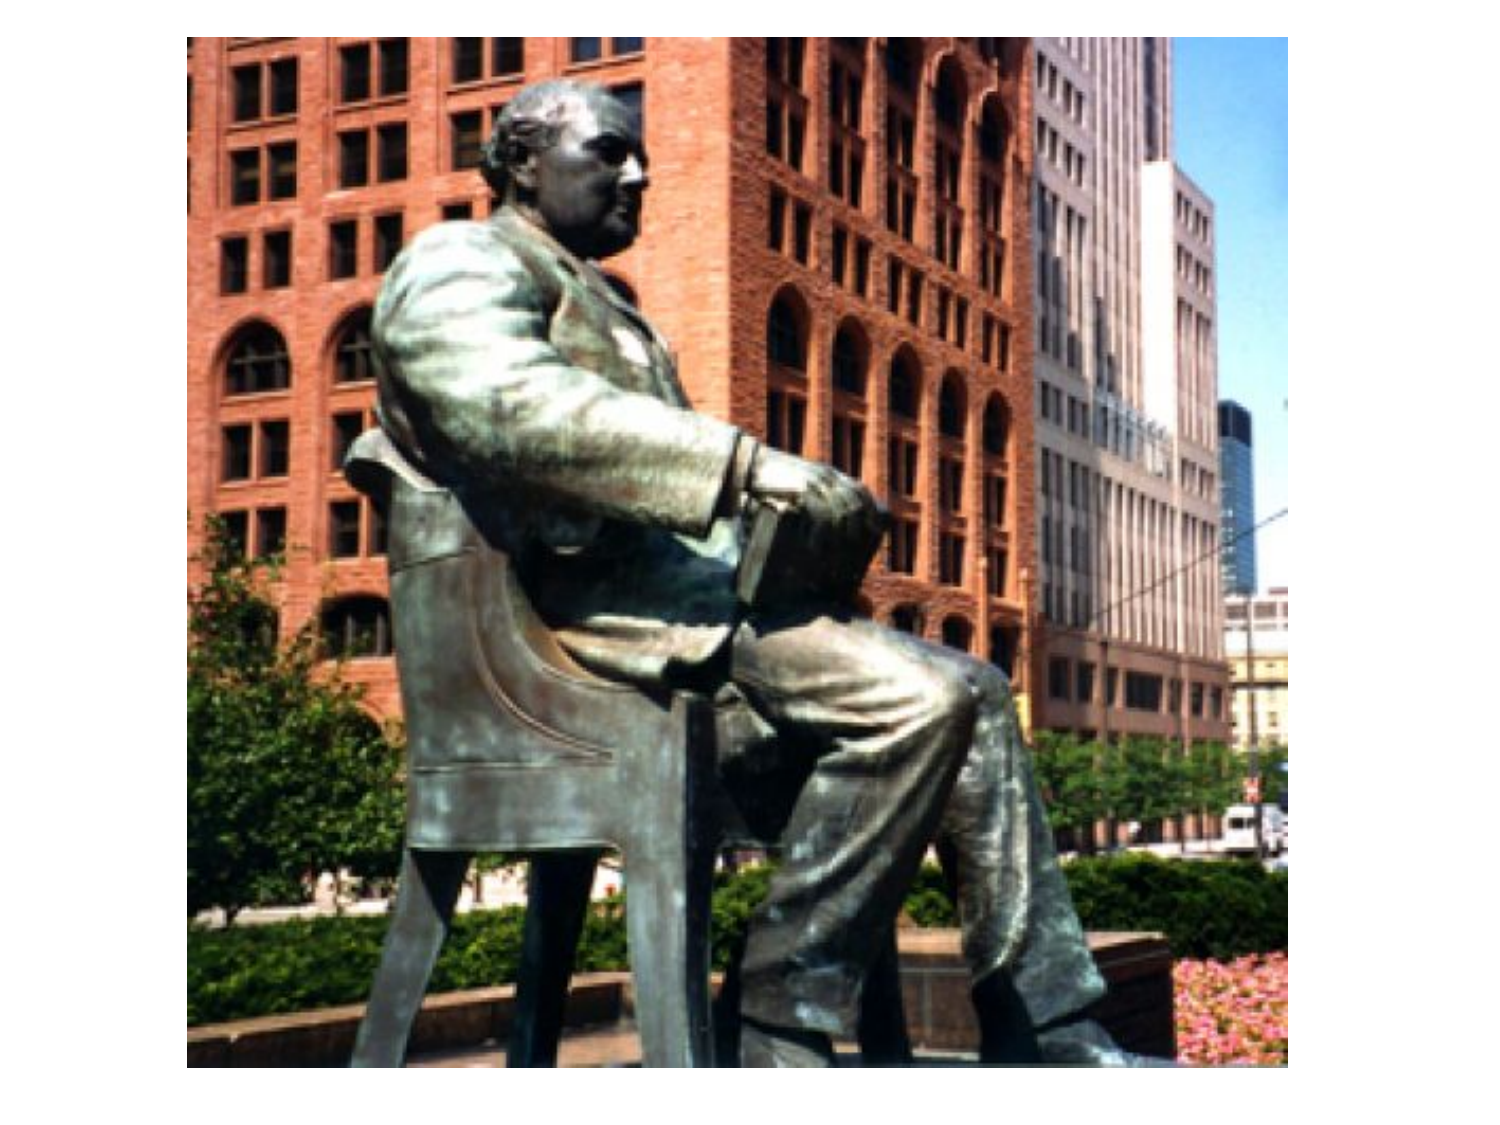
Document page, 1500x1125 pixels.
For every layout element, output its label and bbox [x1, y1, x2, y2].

picture [187, 37, 1288, 1068]
